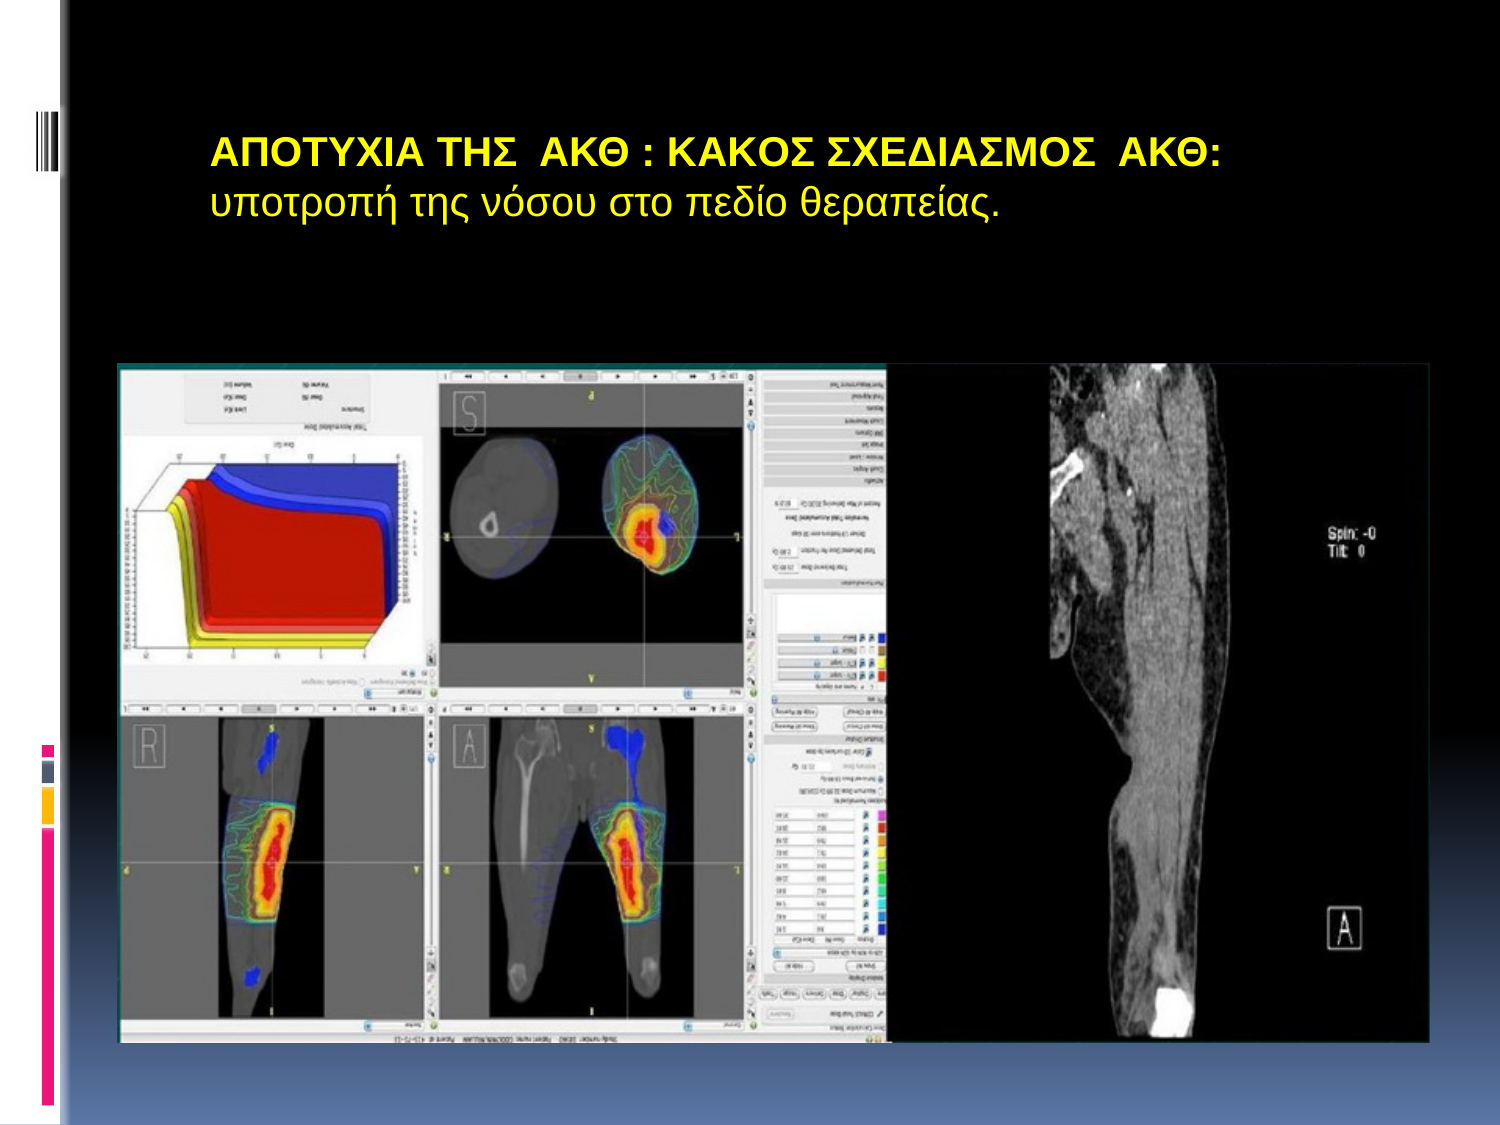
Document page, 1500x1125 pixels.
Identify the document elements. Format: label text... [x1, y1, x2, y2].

picture [116, 362, 1431, 1044]
text_box ΑΠΟΤΥΧΙΑ ΤΗΣ ΑΚΘ : KAKOΣ ΣΧΕΔΙΑΣΜΟΣ ΑΚΘ: υποτροπή της νόσου στο πεδίο θεραπείας. [194, 117, 1294, 232]
